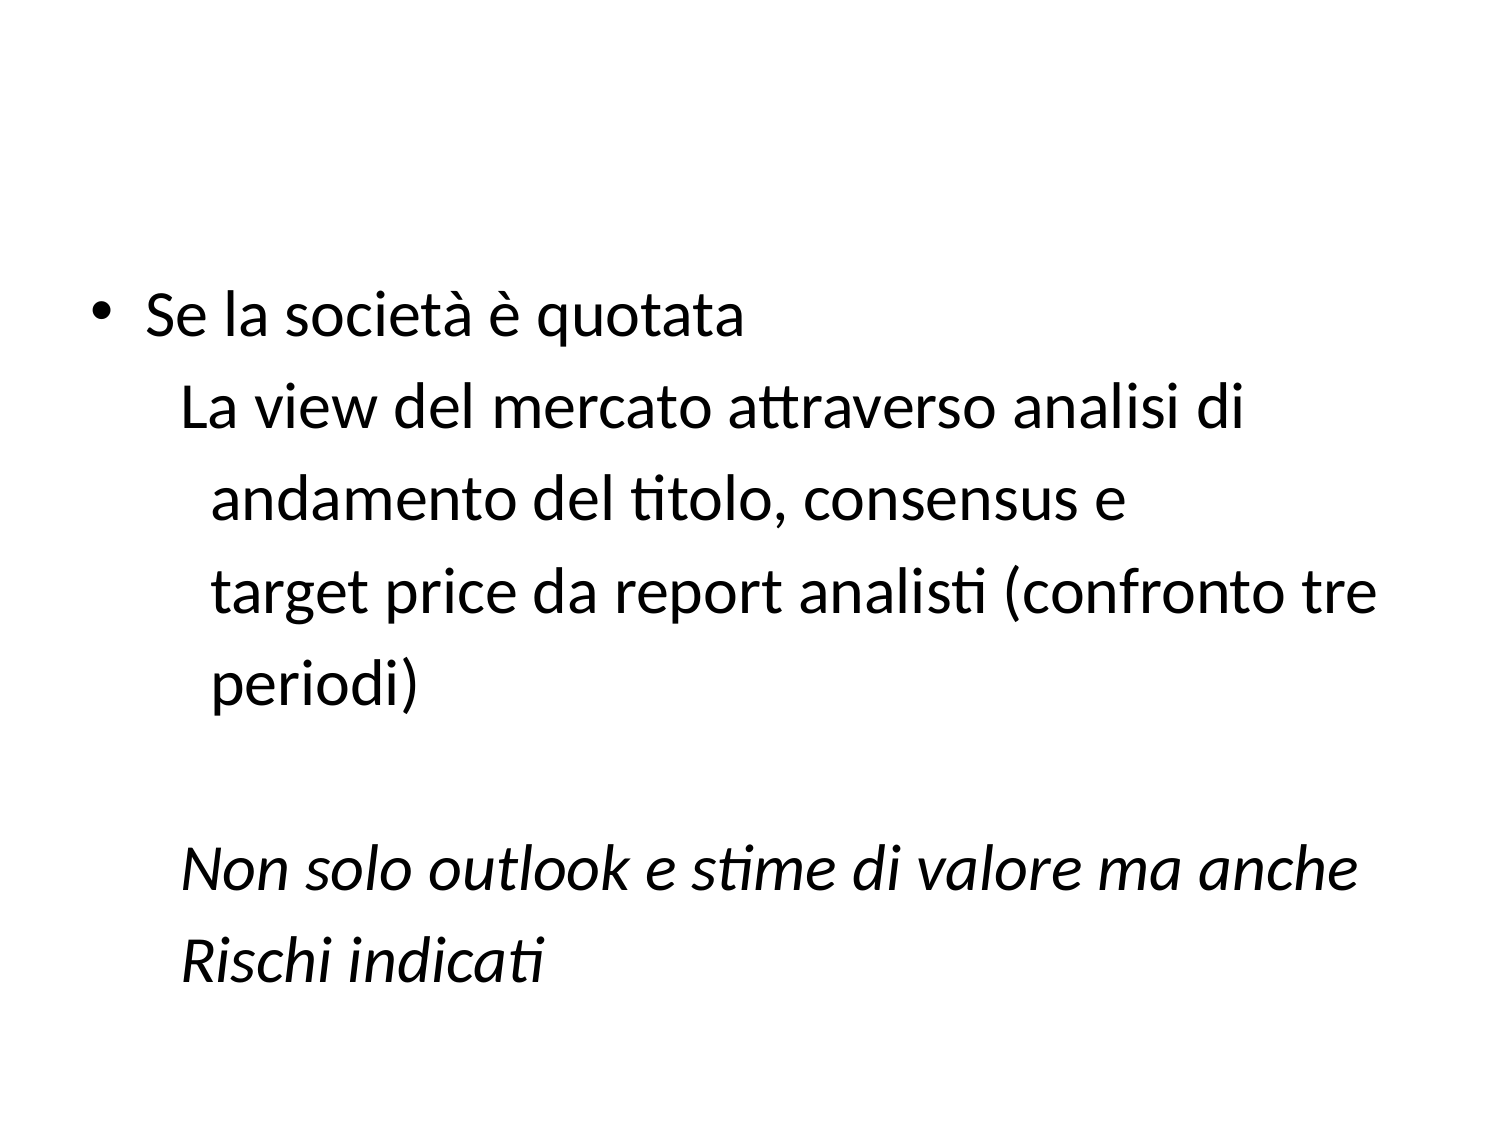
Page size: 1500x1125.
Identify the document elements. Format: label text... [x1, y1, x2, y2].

list Se la società è quotata La view del mercato attraverso analisi di andamento del titolo, consensus e target price da report analisti (confronto tre periodi) Non solo outlook e stime di valore ma anche Rischi indicati [75, 262, 1425, 1005]
